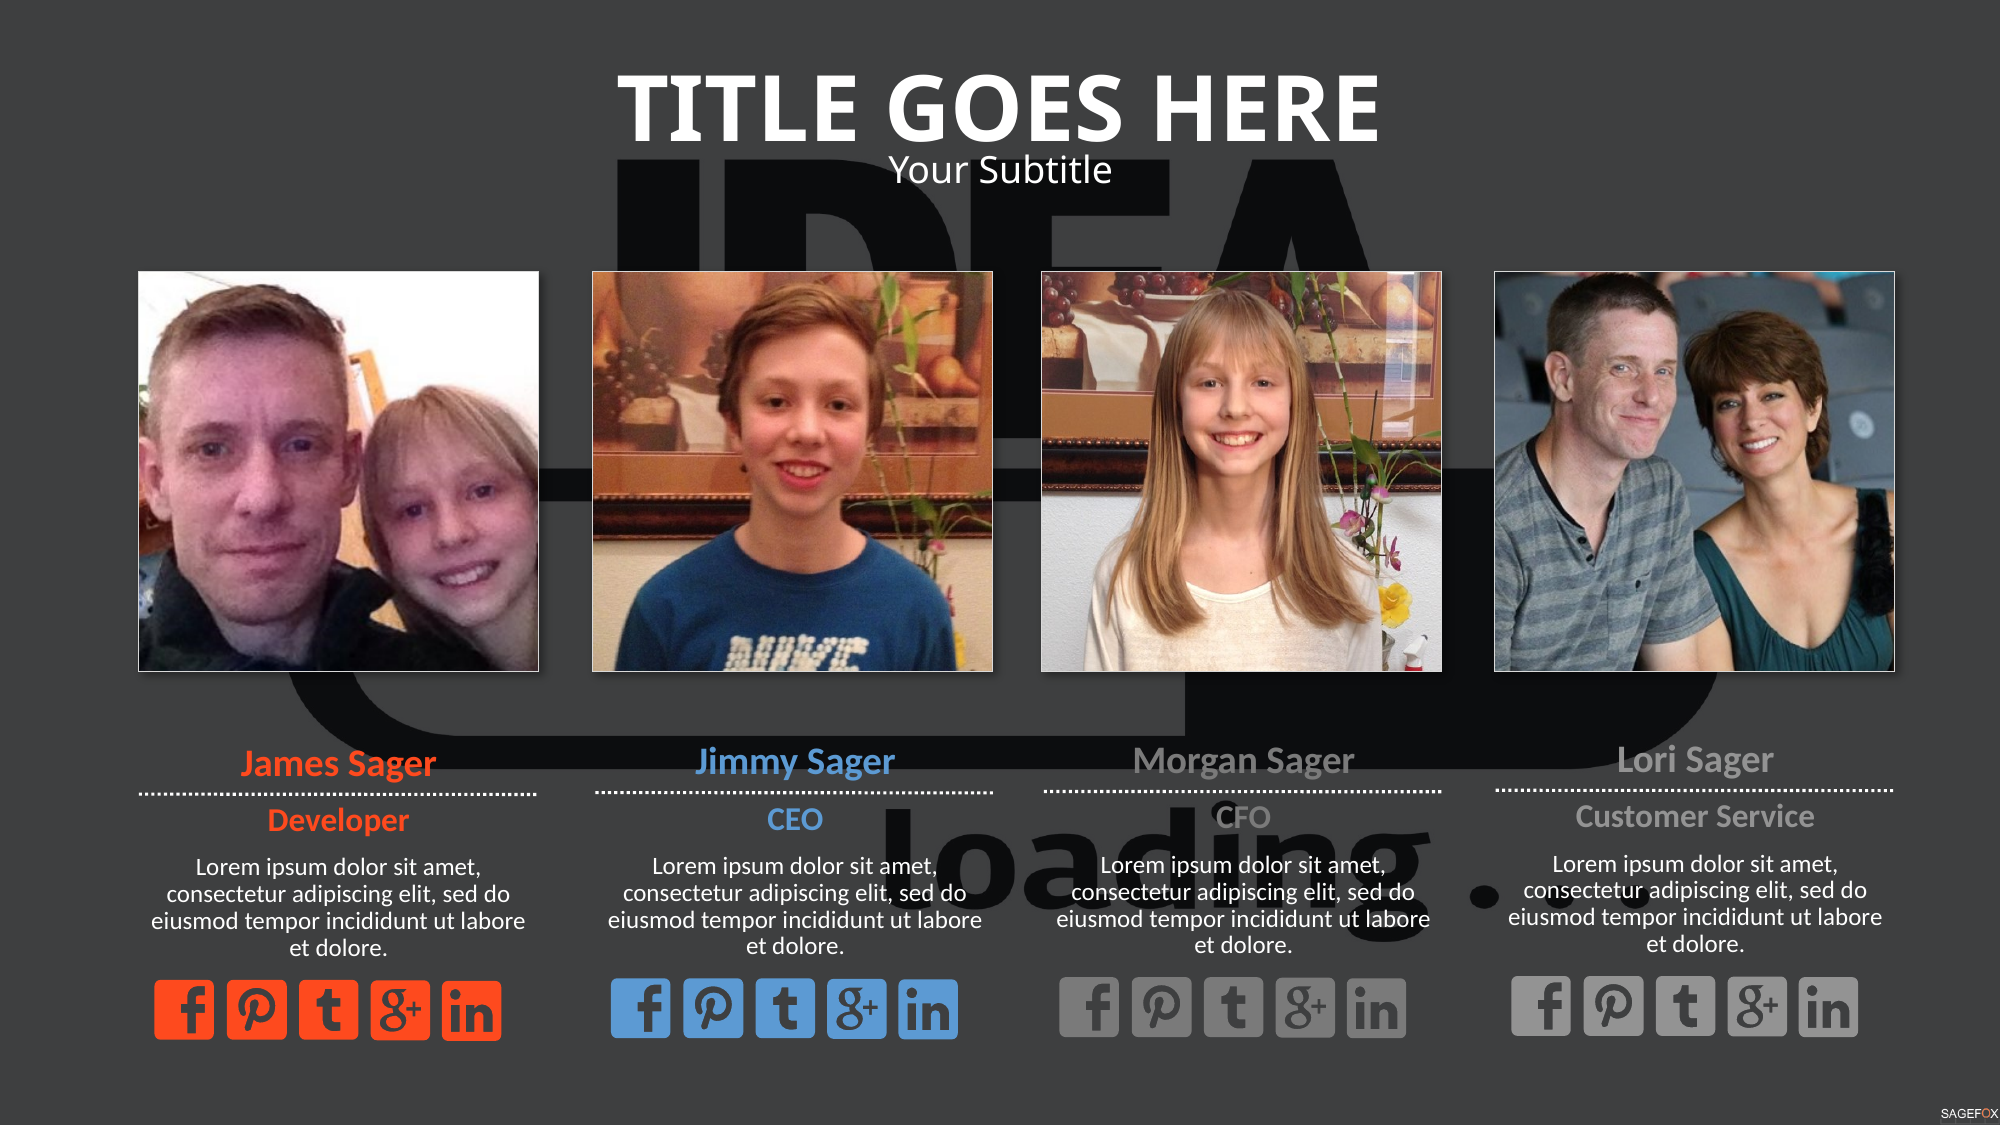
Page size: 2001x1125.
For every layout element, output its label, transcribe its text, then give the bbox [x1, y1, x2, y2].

text_box Jimmy Sager [620, 740, 971, 784]
text_box Lorem ipsum dolor sit amet, consectetur adipiscing elit, sed do eiusmod tempor incididunt ut labore et dolore. [595, 852, 996, 966]
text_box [1511, 976, 1859, 1038]
text_box James Sager [163, 742, 514, 785]
text_box Morgan Sager [1068, 739, 1419, 782]
text_box Lorem ipsum dolor sit amet, consectetur adipiscing elit, sed do eiusmod tempor incididunt ut labore et dolore. [1495, 850, 1896, 964]
text_box Lorem ipsum dolor sit amet, consectetur adipiscing elit, sed do eiusmod tempor incididunt ut labore et dolore. [1043, 851, 1444, 965]
text_box [138, 270, 540, 672]
text_box Developer [163, 799, 514, 842]
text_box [548, 42, 1452, 199]
text_box CEO [620, 798, 971, 841]
text_box Lorem ipsum dolor sit amet, consectetur adipiscing elit, sed do eiusmod tempor incididunt ut labore et dolore. [138, 854, 539, 968]
text_box CFO [1068, 797, 1419, 840]
text_box [591, 270, 993, 672]
text_box Customer Service [1520, 796, 1871, 839]
text_box [1494, 271, 1896, 673]
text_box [1059, 977, 1407, 1039]
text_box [610, 978, 958, 1040]
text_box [154, 979, 502, 1041]
picture [1940, 0, 2001, 1125]
text_box [1040, 270, 1442, 672]
text_box Lori Sager [1520, 738, 1871, 781]
